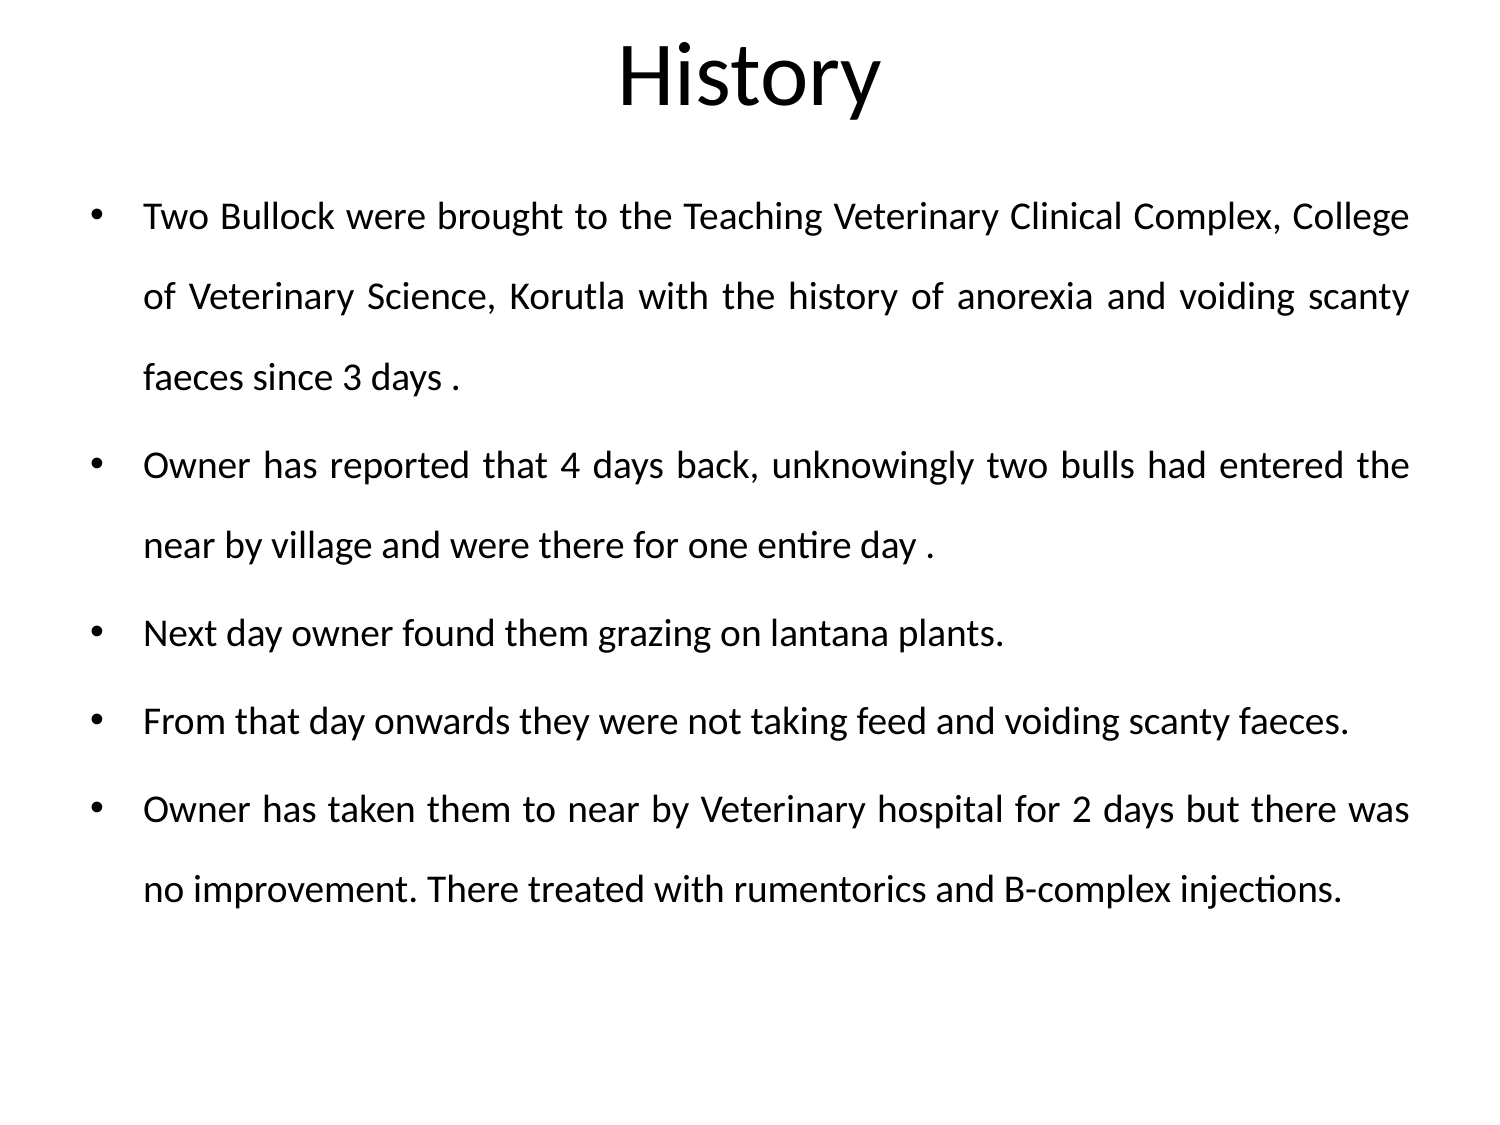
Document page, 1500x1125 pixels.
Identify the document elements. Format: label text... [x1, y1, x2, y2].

list Two Bullock were brought to the Teaching Veterinary Clinical Complex, College of Veterinary Science, Korutla with the history of anorexia and voiding scanty faeces since 3 days . Owner has reported that 4 days back, unknowingly two bulls had entered the near by village and were there for one entire day . Next day owner found them grazing on lantana plants. From that day onwards they were not taking feed and voiding scanty faeces. Owner has taken them to near by Veterinary hospital for 2 days but there was no improvement. There treated with rumentorics and B-complex injections. [75, 149, 1425, 1038]
title History [75, 0, 1425, 138]
